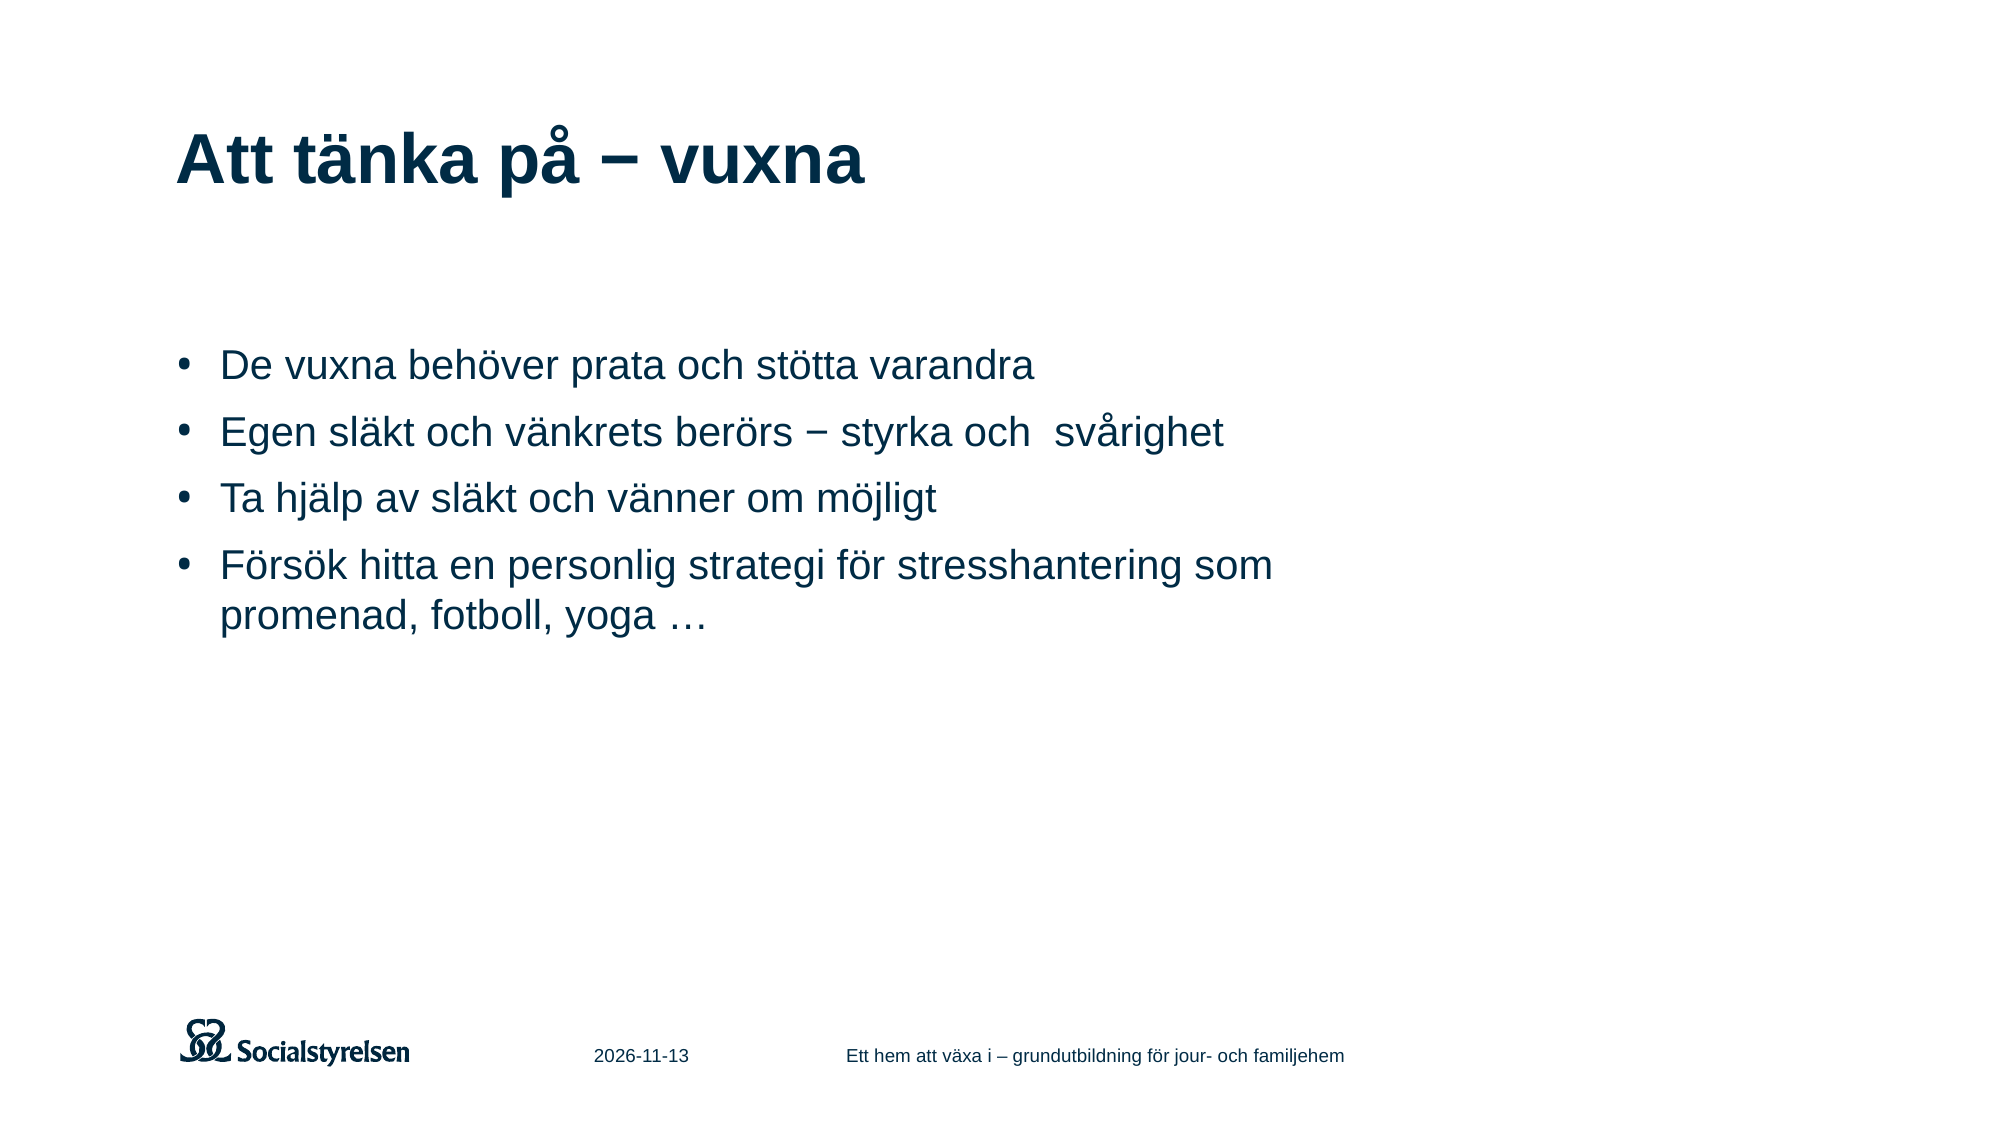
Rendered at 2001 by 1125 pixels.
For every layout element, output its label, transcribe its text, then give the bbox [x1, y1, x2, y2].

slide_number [594, 1032, 846, 1077]
title Att tänka på − vuxna [175, 112, 1697, 326]
footer Ett hem att växa i – grundutbildning för jour- och familjehem [846, 1032, 1480, 1077]
list De vuxna behöver prata och stötta varandra Egen släkt och vänkrets berörs − styrka och svårighet Ta hjälp av släkt och vänner om möjligt Försök hitta en personlig strategi för stresshantering som promenad, fotboll, yoga … [175, 337, 1698, 947]
